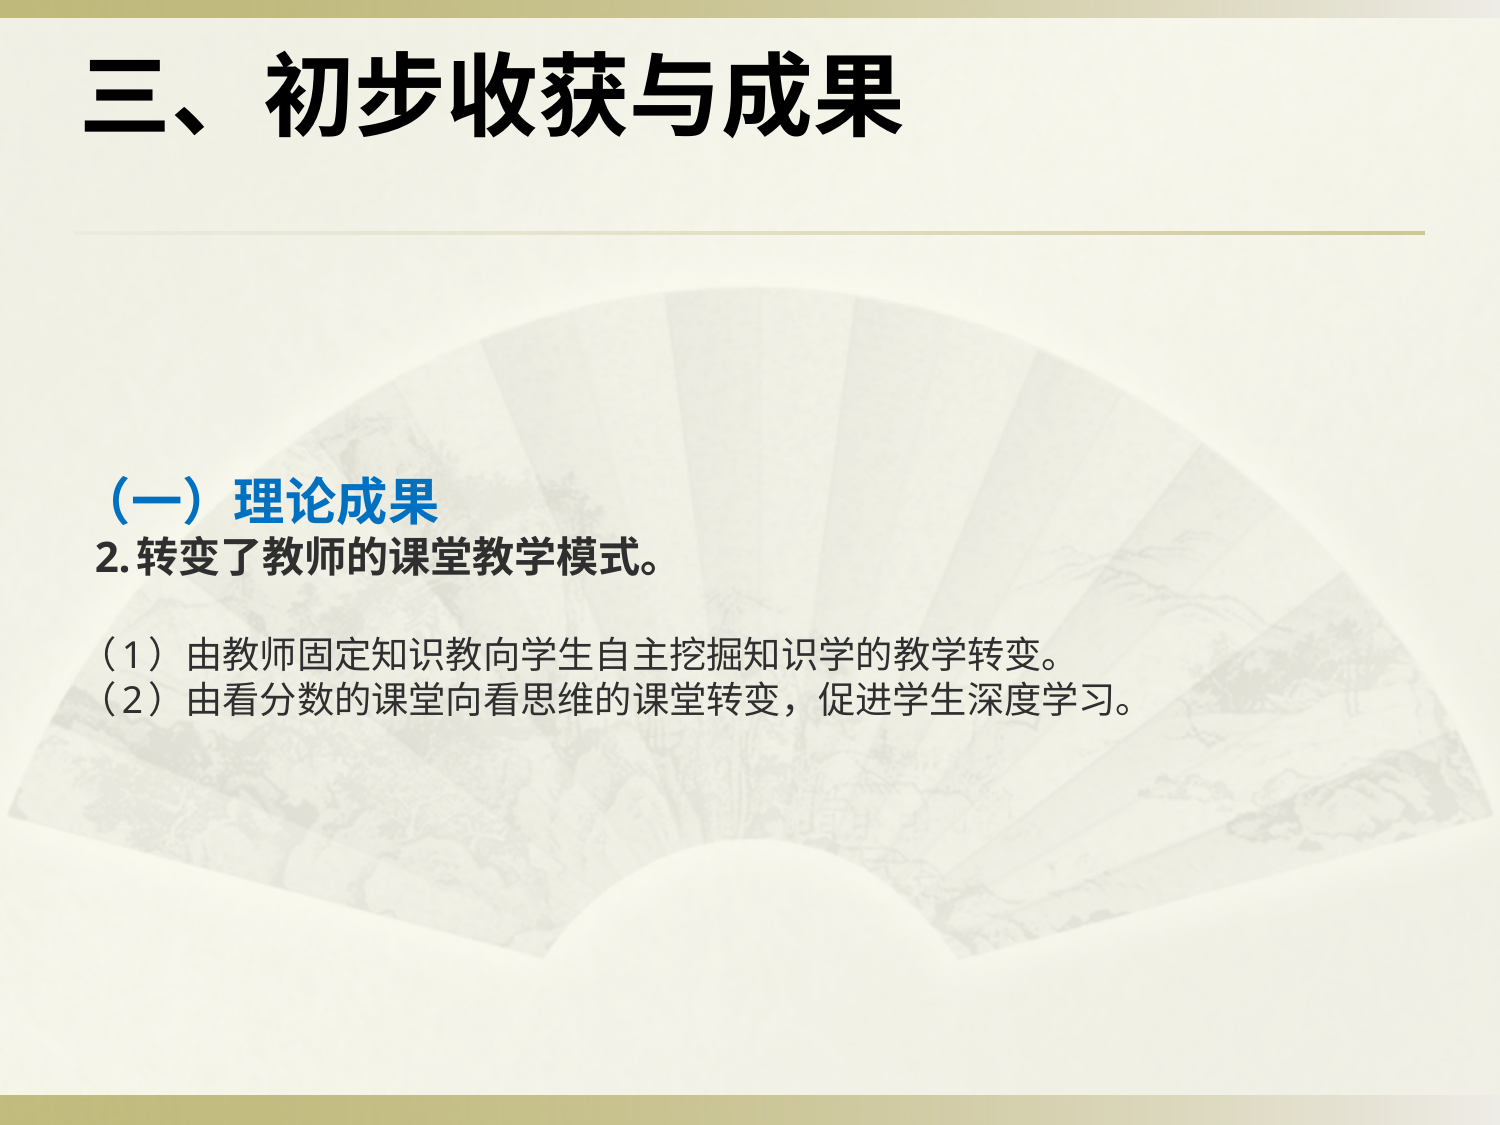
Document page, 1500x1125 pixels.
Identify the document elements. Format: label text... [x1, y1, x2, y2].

title （一）理论成果 2.转变了教师的课堂教学模式。 （1）由教师固定知识教向学生自主挖掘知识学的教学转变。 （2）由看分数的课堂向看思维的课堂转变，促进学生深度学习。 [64, 456, 1415, 1125]
text_box 三、初步收获与成果 [64, 30, 975, 197]
